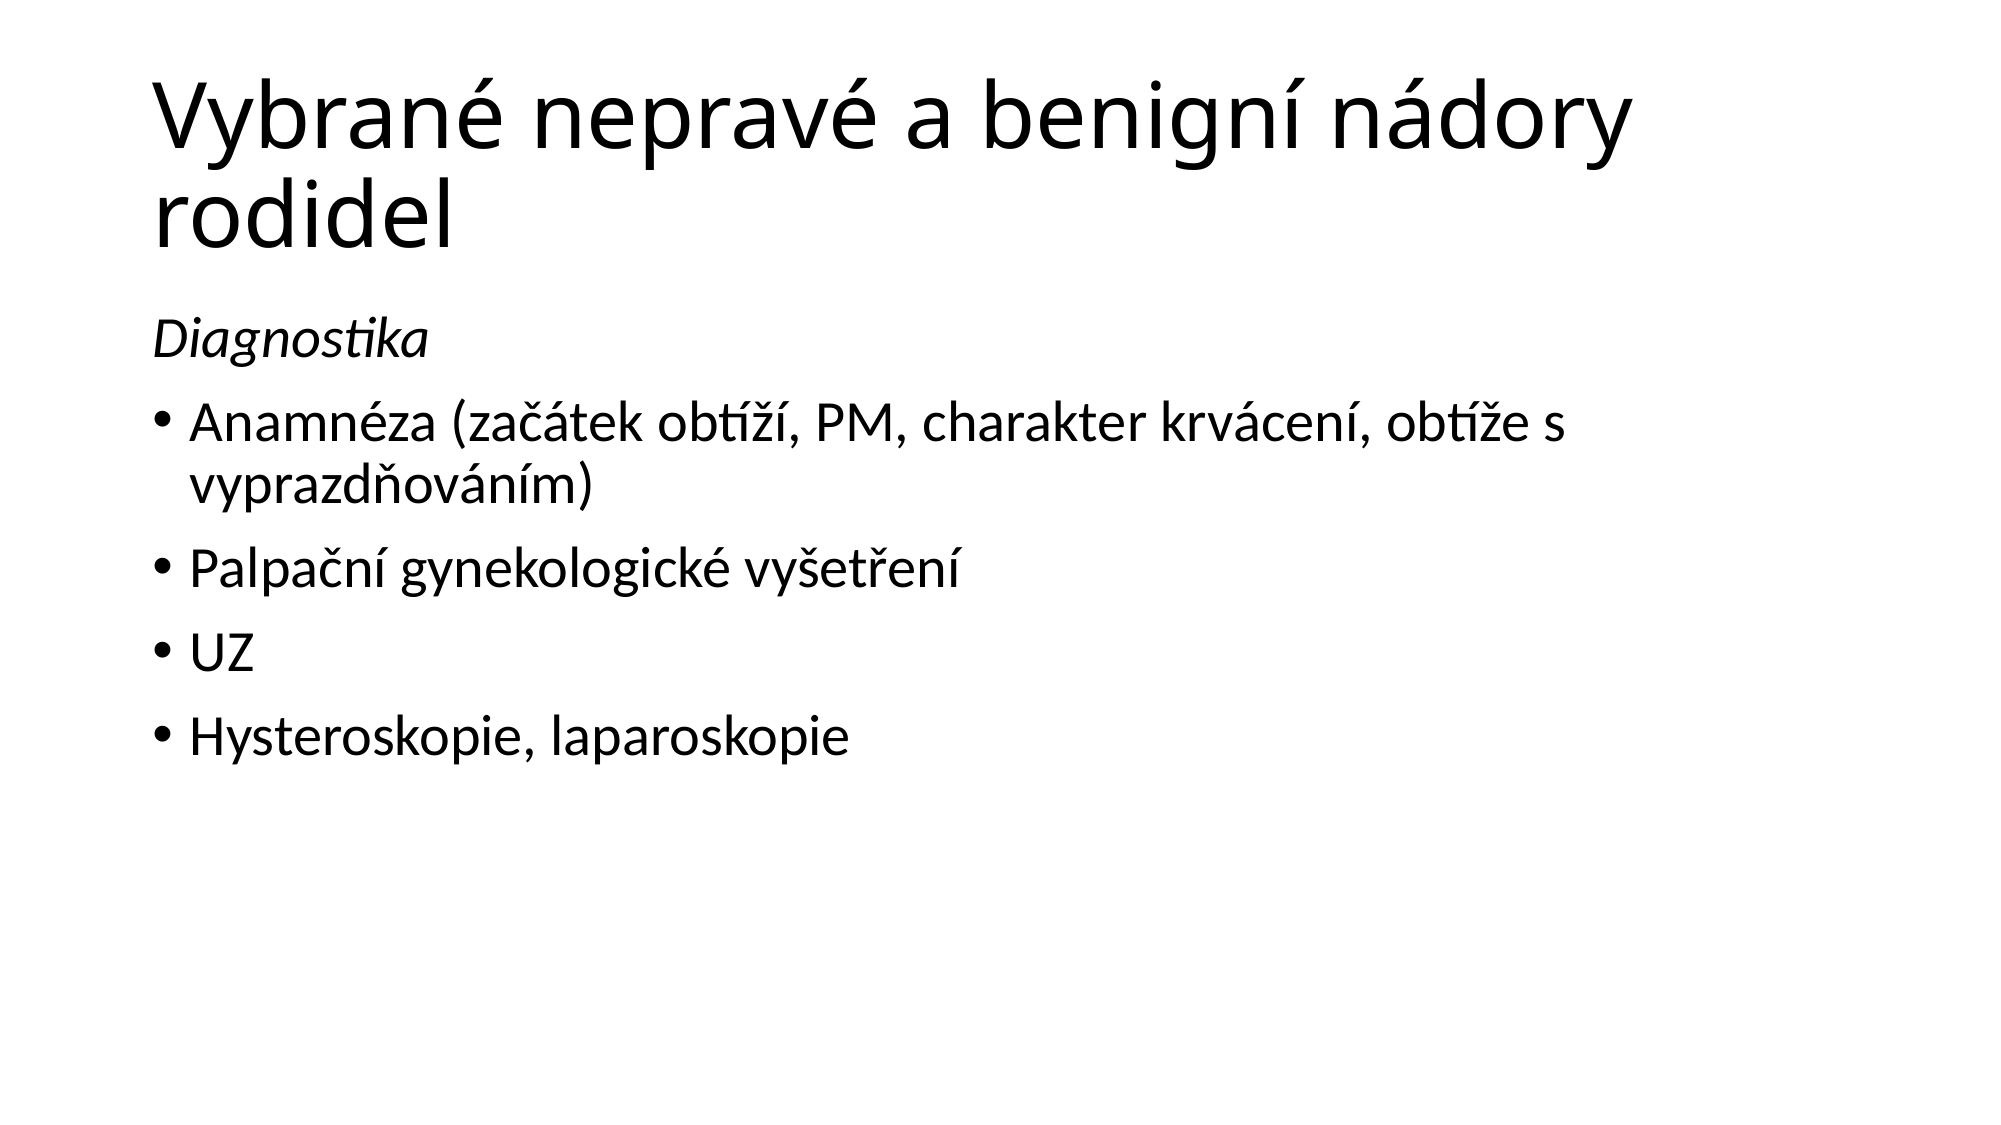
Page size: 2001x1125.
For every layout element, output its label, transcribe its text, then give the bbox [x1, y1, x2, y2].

title Vybrané nepravé a benigní nádory rodidel [137, 59, 1863, 278]
list Diagnostika Anamnéza (začátek obtíží, PM, charakter krvácení, obtíže s vyprazdňováním) Palpační gynekologické vyšetření UZ Hysteroskopie, laparoskopie [137, 299, 1863, 1014]
